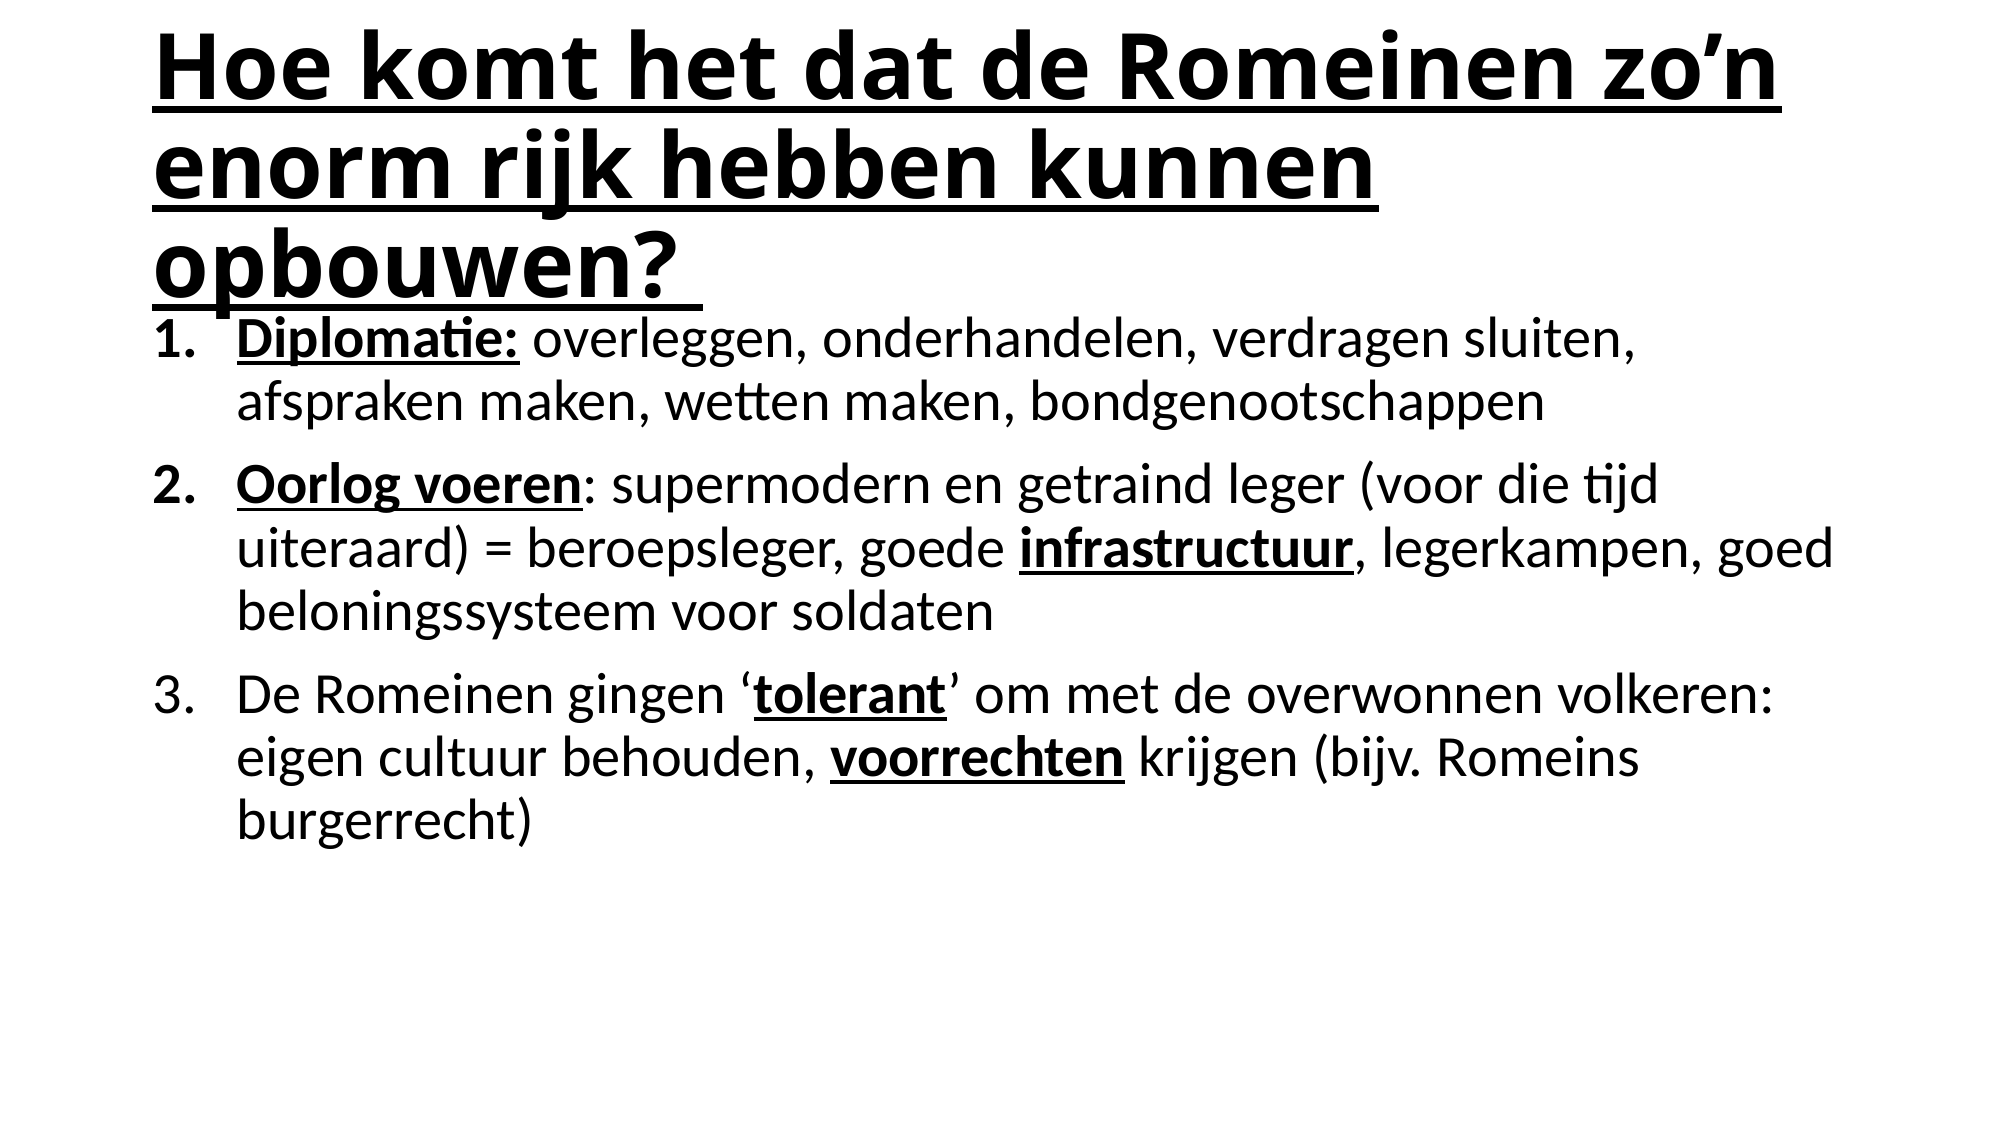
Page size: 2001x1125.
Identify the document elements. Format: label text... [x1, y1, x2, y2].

title Hoe komt het dat de Romeinen zo’n enorm rijk hebben kunnen opbouwen? [137, 59, 1863, 278]
list Diplomatie: overleggen, onderhandelen, verdragen sluiten, afspraken maken, wetten maken, bondgenootschappen Oorlog voeren: supermodern en getraind leger (voor die tijd uiteraard) = beroepsleger, goede infrastructuur, legerkampen, goed beloningssysteem voor soldaten De Romeinen gingen ‘tolerant’ om met de overwonnen volkeren: eigen cultuur behouden, voorrechten krijgen (bijv. Romeins burgerrecht) [137, 299, 1863, 1014]
